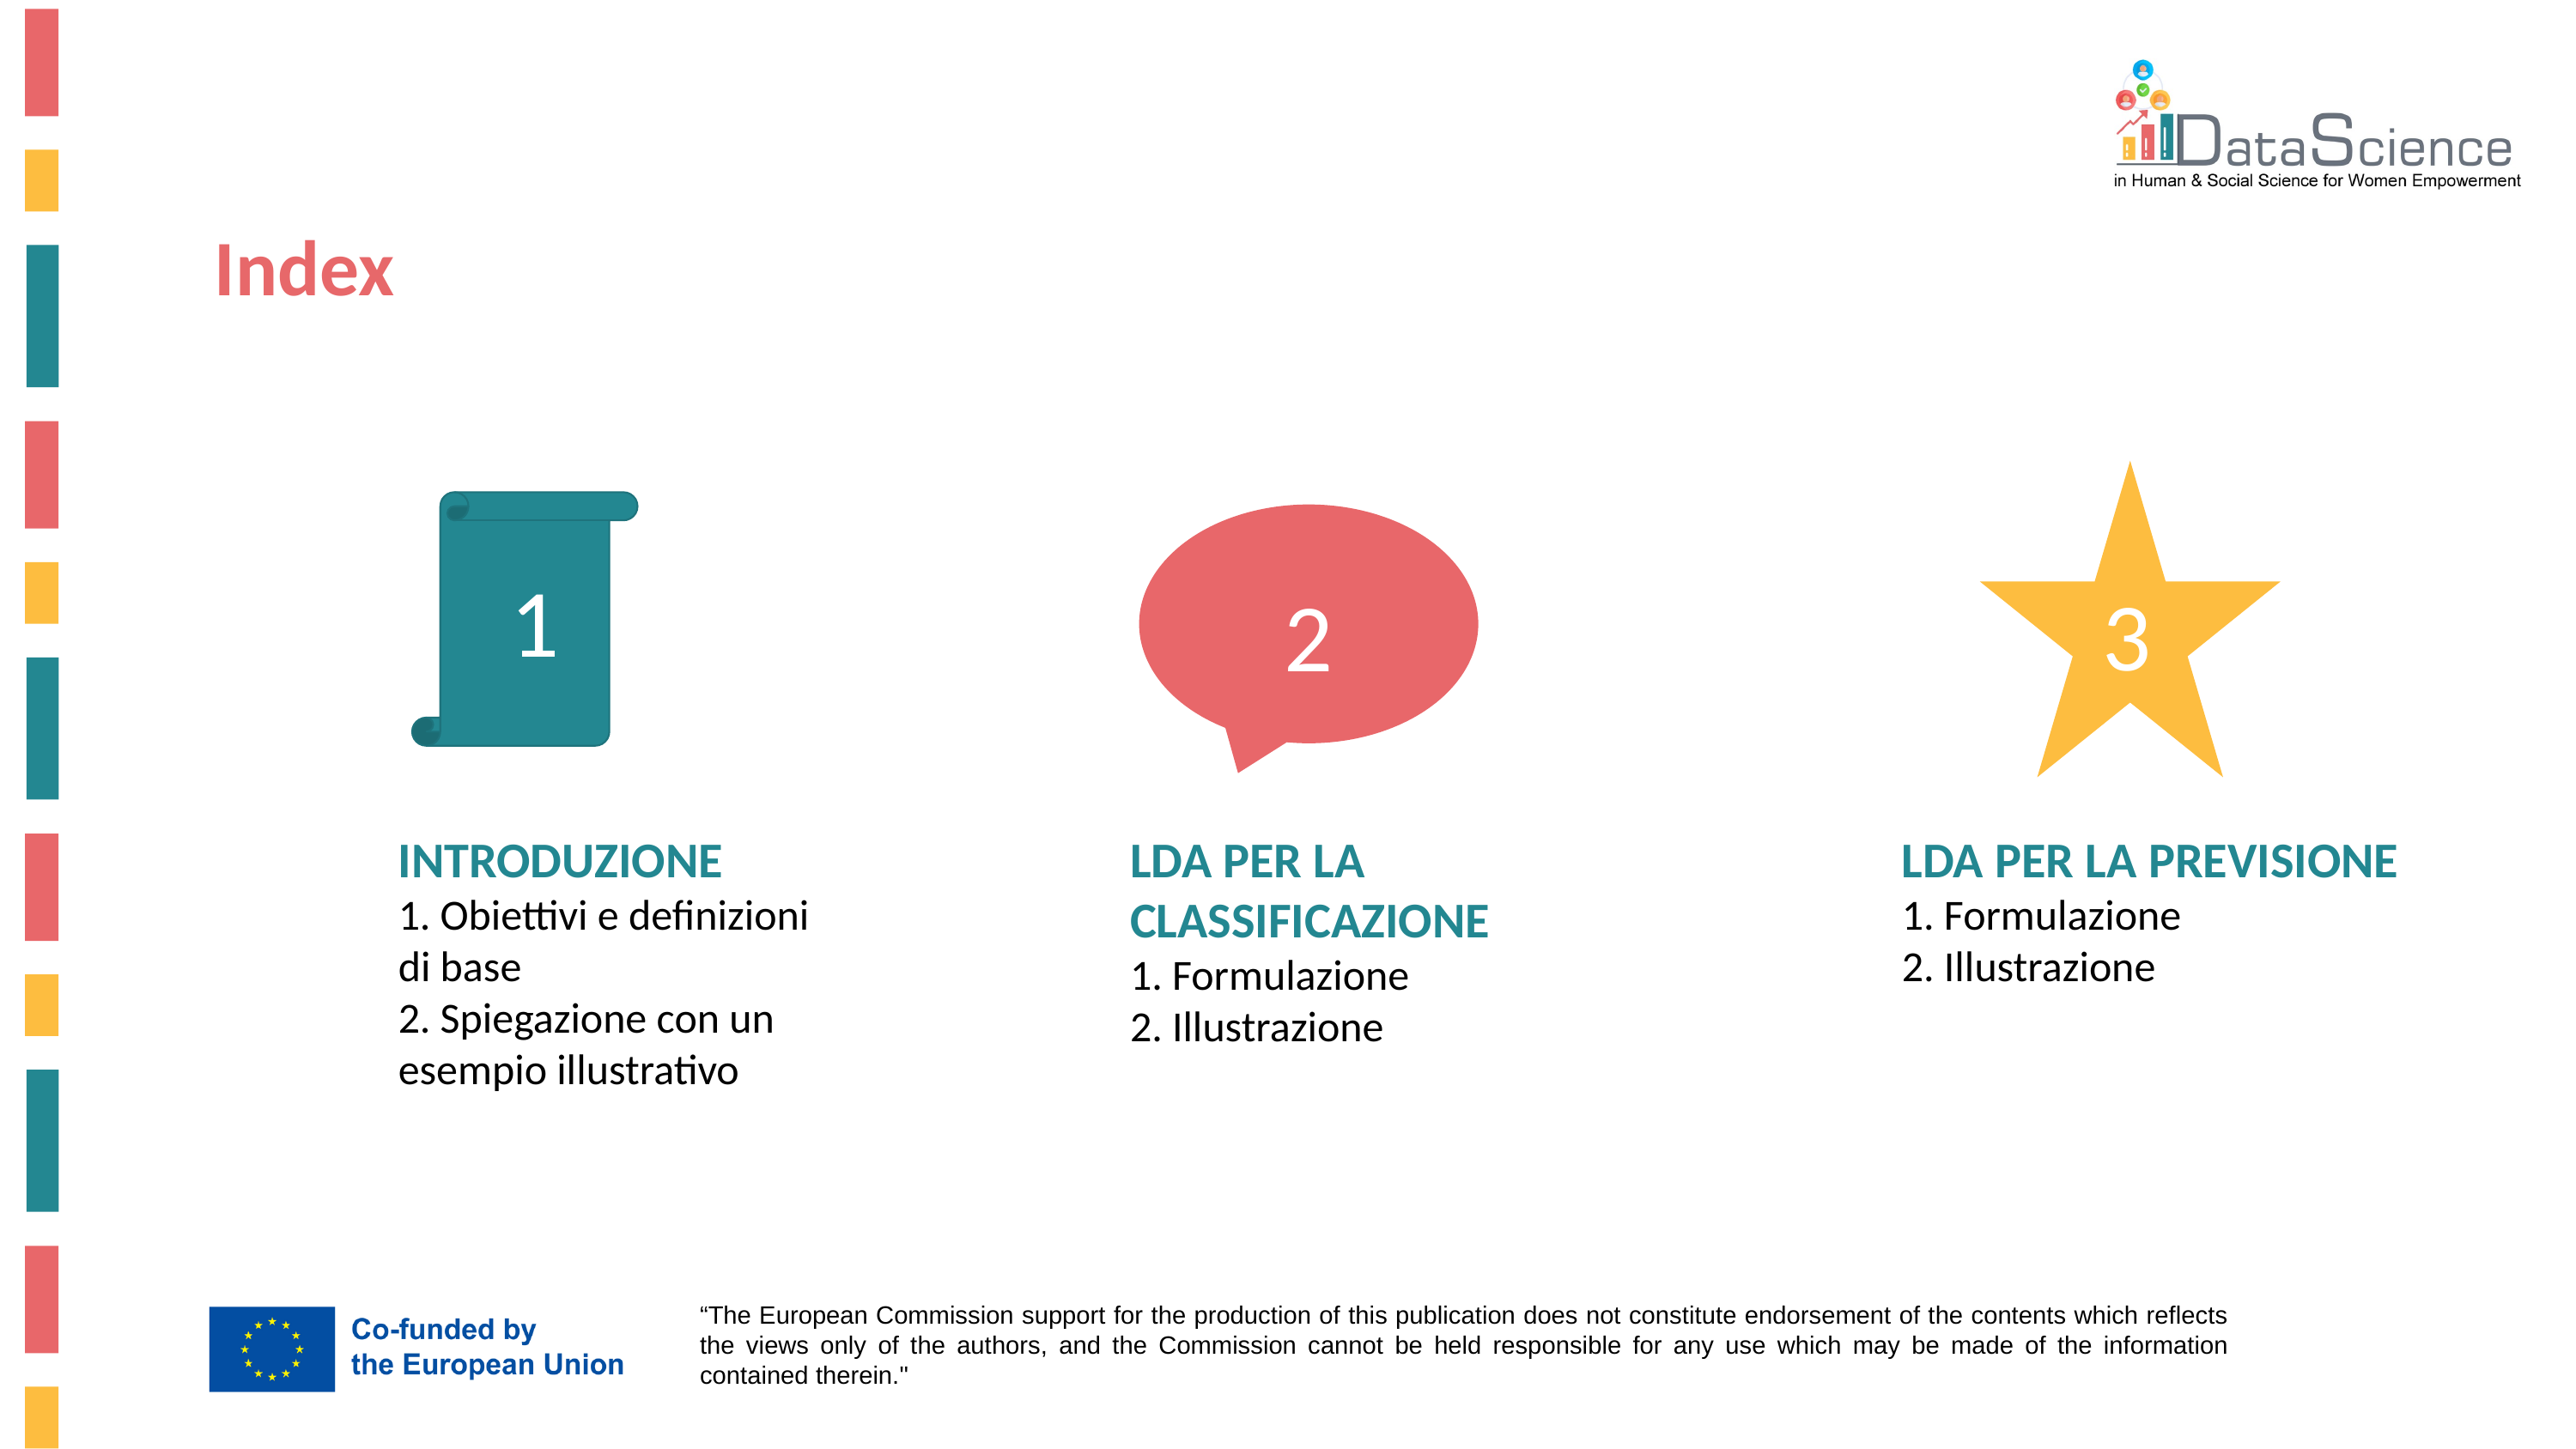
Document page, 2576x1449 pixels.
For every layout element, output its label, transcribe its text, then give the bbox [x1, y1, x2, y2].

text_box 1 [497, 554, 702, 683]
text_box LDA PER LA CLASSIFICAZIONE 1. Formulazione 2. Illustrazione [1116, 821, 1704, 1169]
text_box [2099, 460, 2162, 567]
text_box Index [201, 210, 1073, 404]
picture [204, 1301, 655, 1397]
text_box INTRODUZIONE 1. Obiettivi e definizioni di base 2. Spiegazione con un esempio illustrativo [385, 821, 827, 1264]
text_box 3 [2089, 567, 2283, 697]
text_box 2 [1271, 568, 1410, 697]
text_box [1139, 504, 1479, 773]
text_box LDA PER LA PREVISIONE 1. Formulazione 2. Illustrazione [1888, 821, 2520, 1049]
picture [2114, 58, 2522, 191]
text_box [411, 492, 638, 746]
text_box [1979, 581, 2223, 778]
